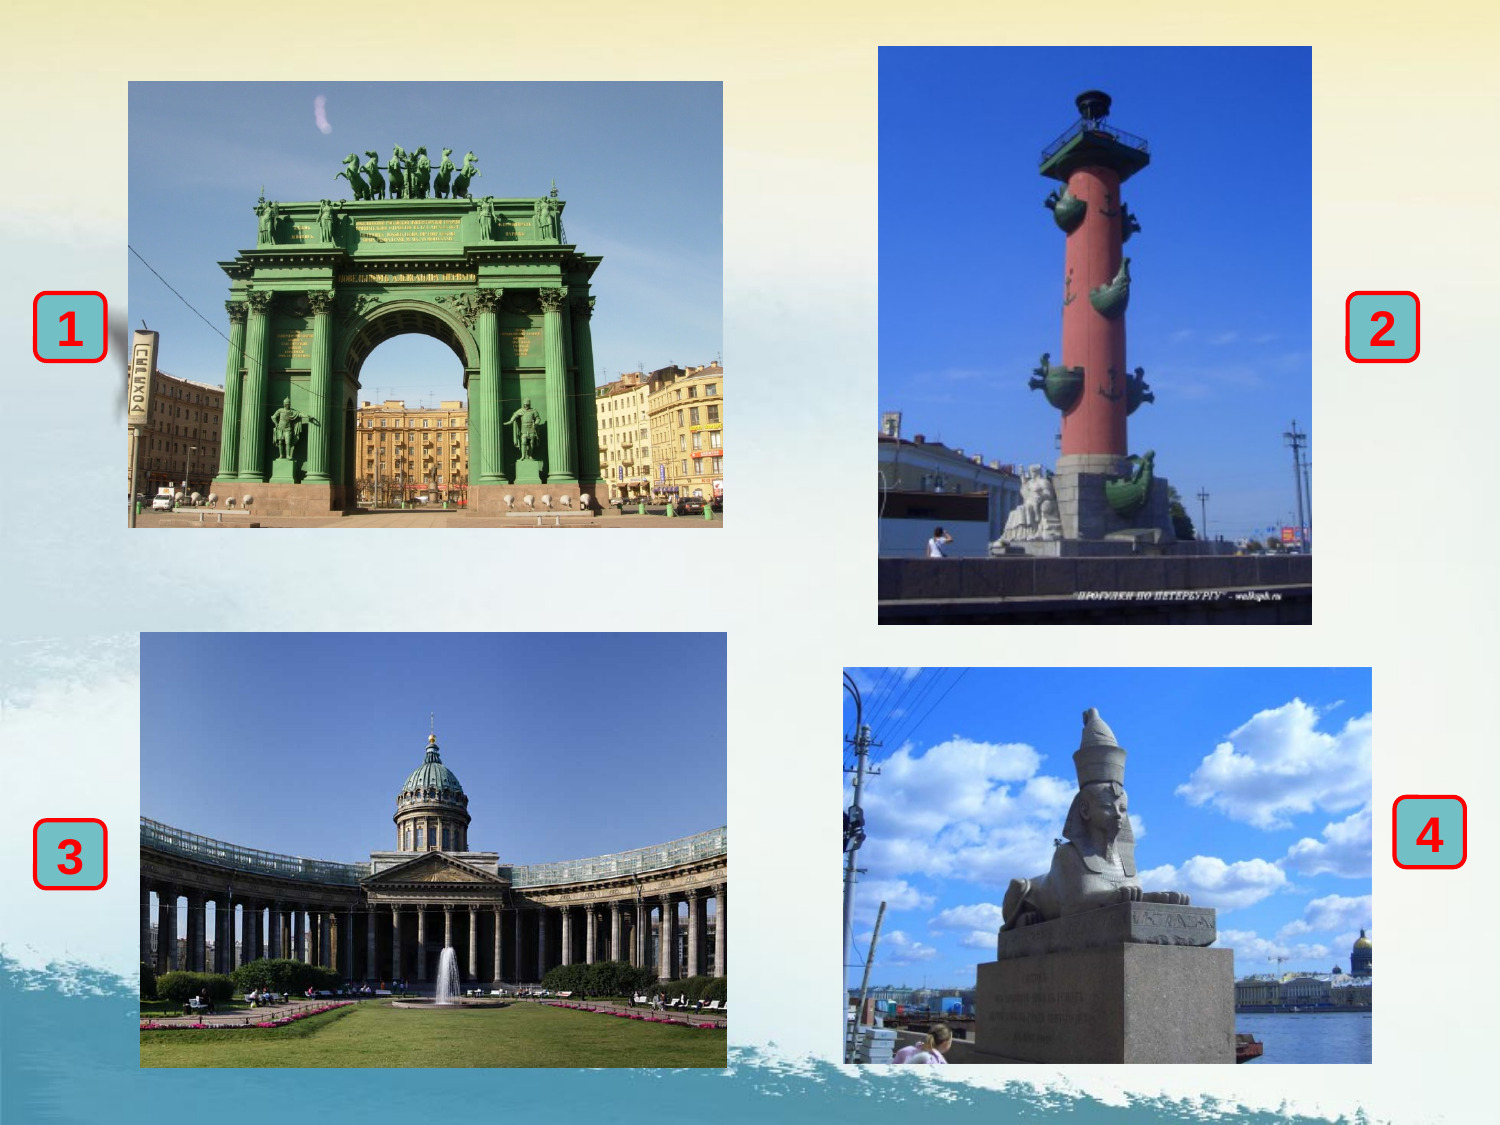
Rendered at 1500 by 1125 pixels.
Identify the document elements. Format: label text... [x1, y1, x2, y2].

picture [0, 0, 1500, 1125]
text_box 4 [1392, 794, 1467, 870]
text_box 1 [32, 290, 108, 364]
text_box 3 [32, 818, 108, 891]
text_box 2 [1345, 290, 1421, 364]
